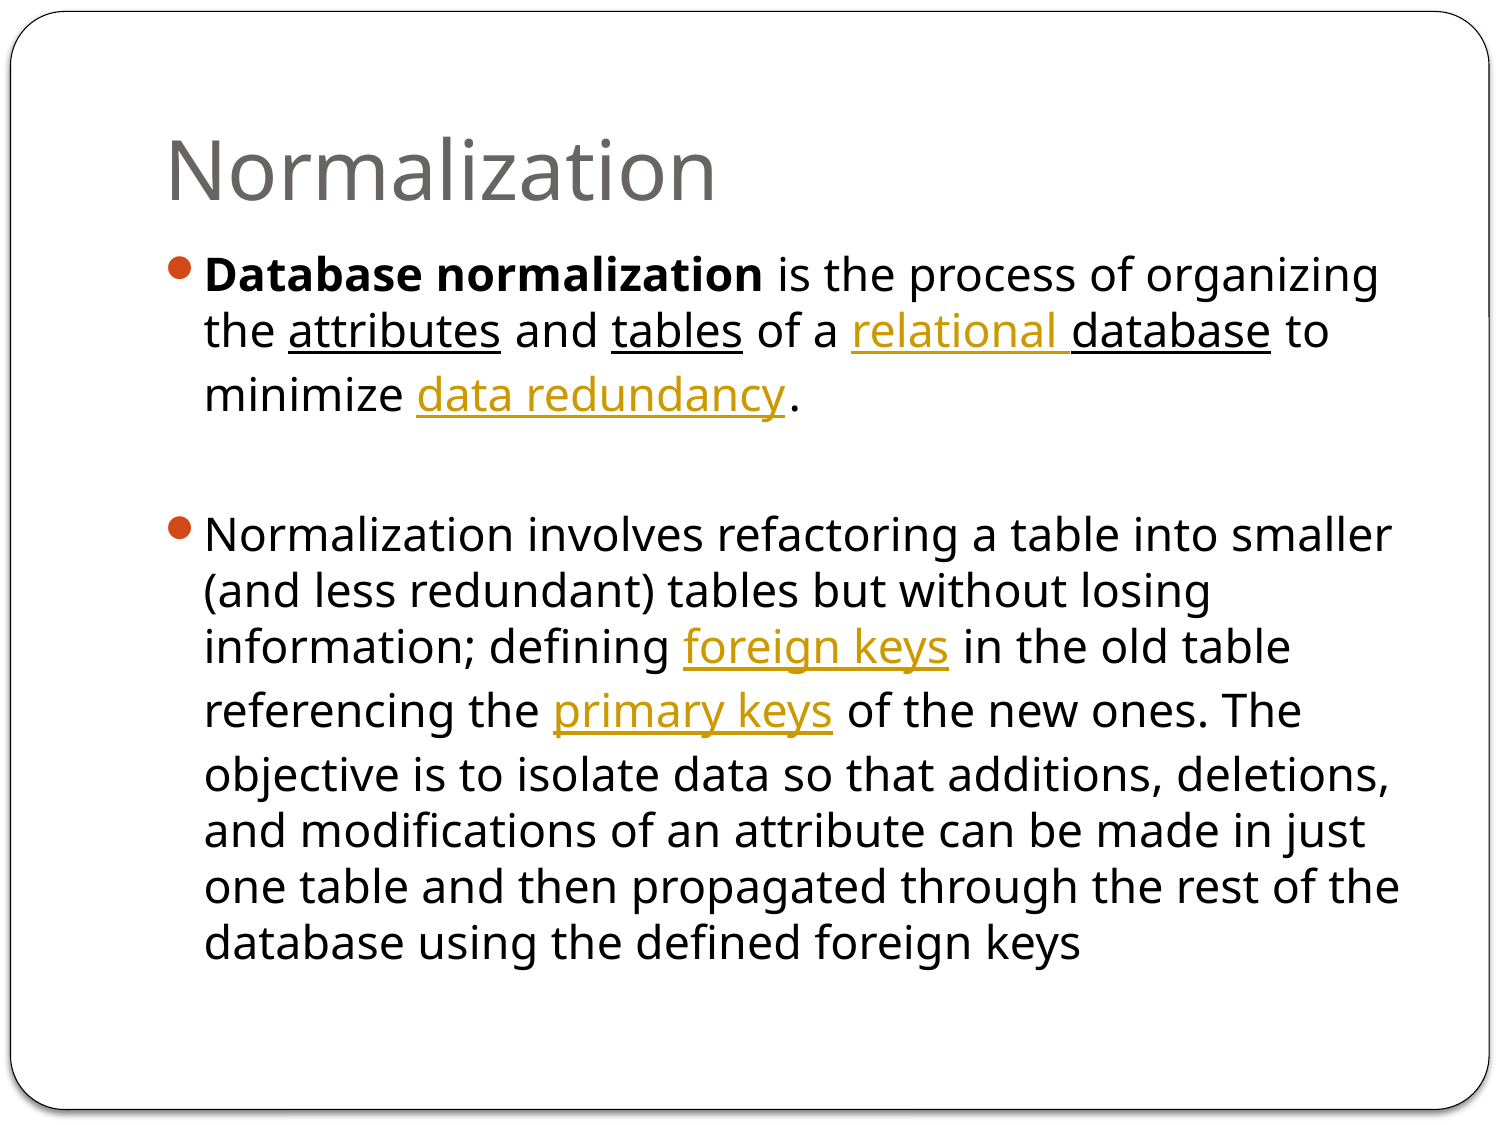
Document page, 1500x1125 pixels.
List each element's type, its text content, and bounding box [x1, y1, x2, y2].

list Database normalization is the process of organizing the attributes and tables of a relational database to minimize data redundancy. Normalization involves refactoring a table into smaller (and less redundant) tables but without losing information; defining foreign keys in the old table referencing the primary keys of the new ones. The objective is to isolate data so that additions, deletions, and modifications of an attribute can be made in just one table and then propagated through the rest of the database using the defined foreign keys [150, 237, 1425, 988]
title Normalization [150, 45, 1425, 233]
